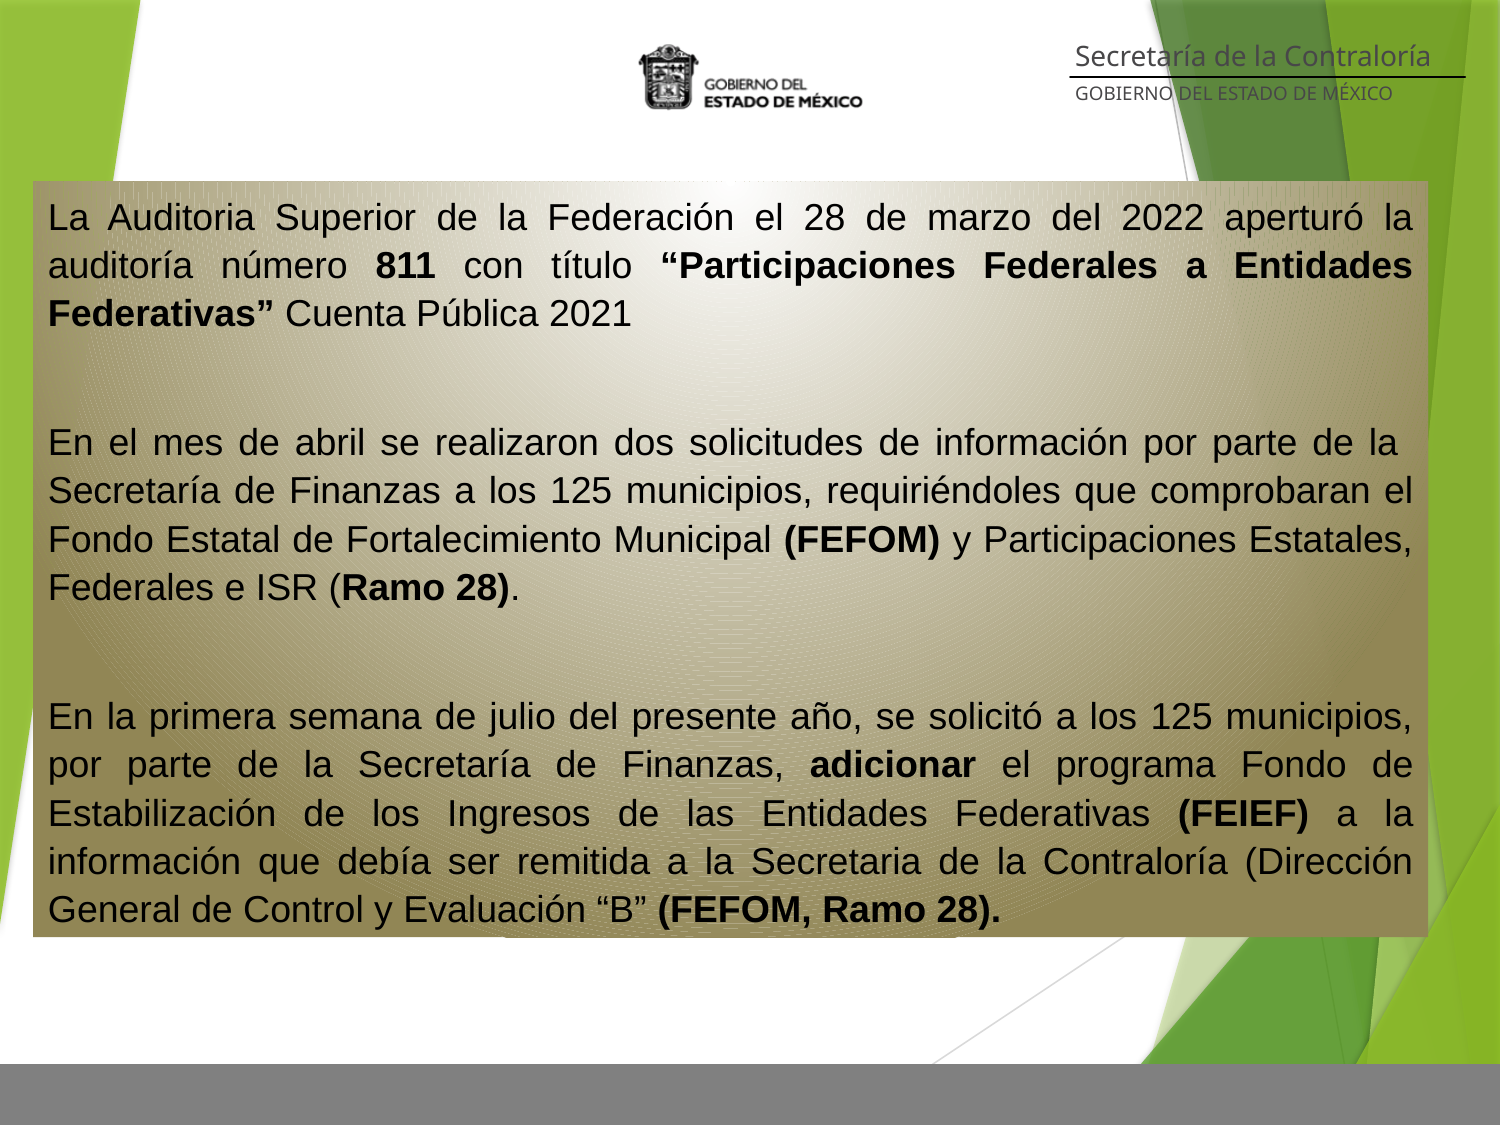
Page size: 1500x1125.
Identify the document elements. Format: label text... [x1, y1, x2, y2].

text_box La Auditoria Superior de la Federación el 28 de marzo del 2022 aperturó la auditoría número 811 con título “Participaciones Federales a Entidades Federativas” Cuenta Pública 2021 En el mes de abril se realizaron dos solicitudes de información por parte de la Secretaría de Finanzas a los 125 municipios, requiriéndoles que comprobaran el Fondo Estatal de Fortalecimiento Municipal (FEFOM) y Participaciones Estatales, Federales e ISR (Ramo 28). En la primera semana de julio del presente año, se solicitó a los 125 municipios, por parte de la Secretaría de Finanzas, adicionar el programa Fondo de Estabilización de los Ingresos de las Entidades Federativas (FEIEF) a la información que debía ser remitida a la Secretaria de la Contraloría (Dirección General de Control y Evaluación “B” (FEFOM, Ramo 28). [33, 181, 1429, 938]
picture [635, 31, 865, 124]
text_box [0, 1063, 1500, 1125]
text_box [1059, 30, 1490, 114]
